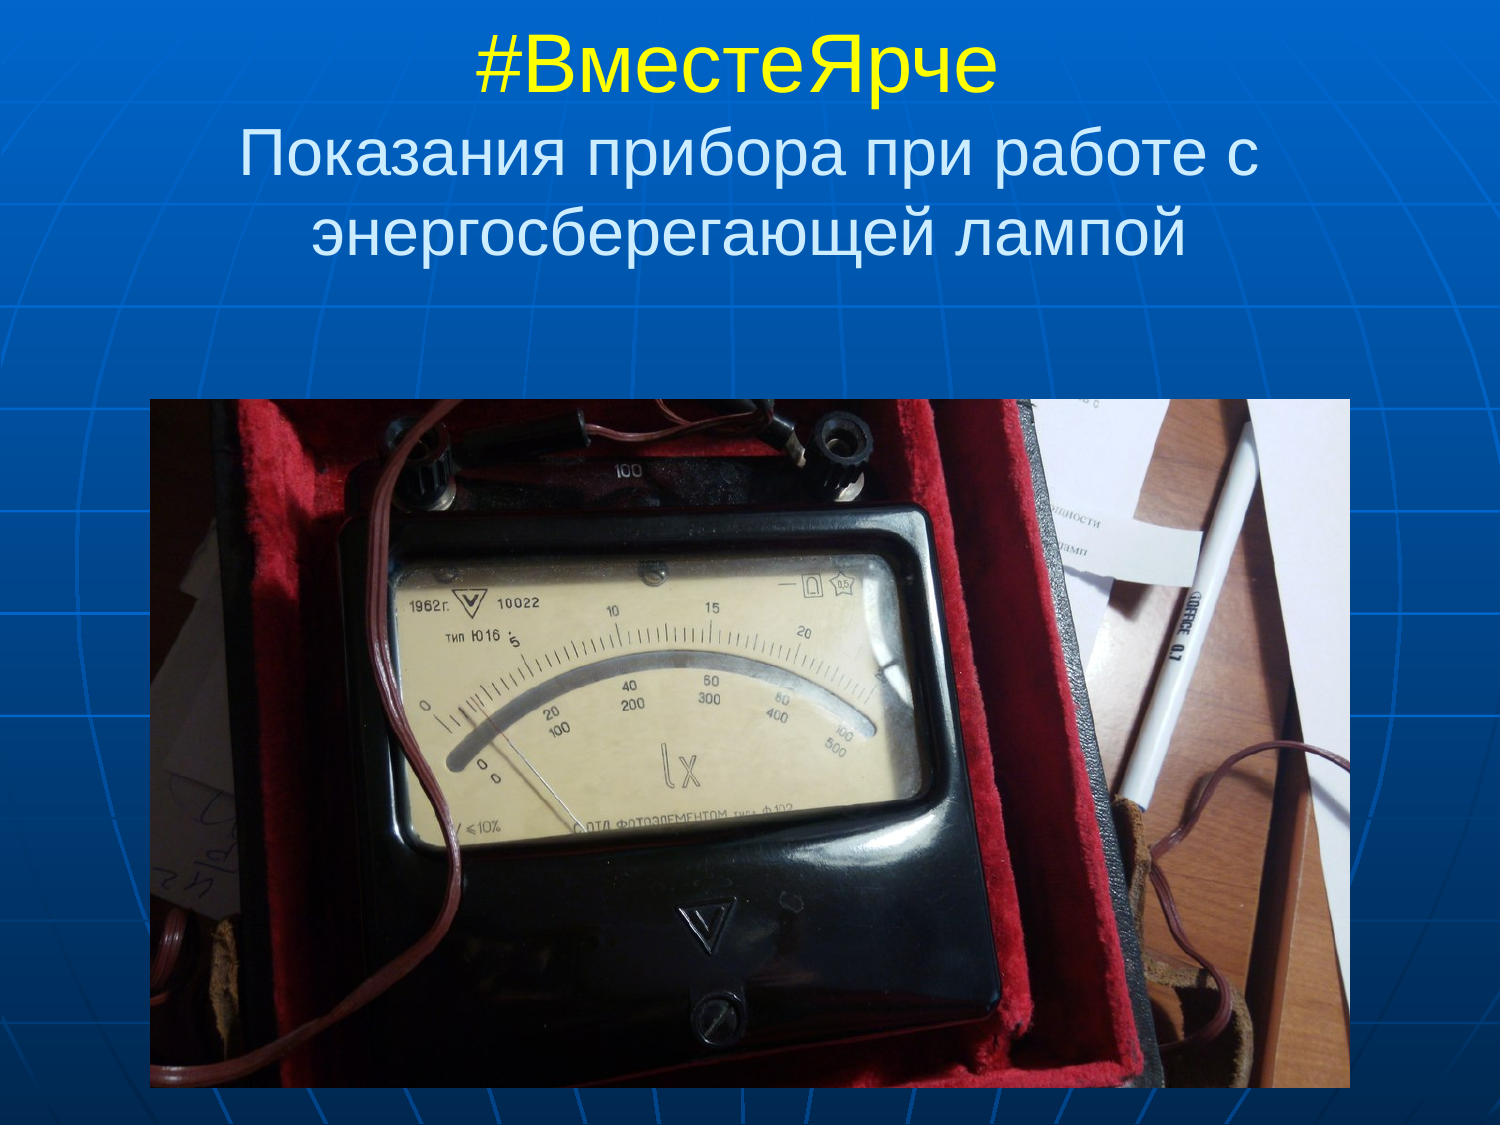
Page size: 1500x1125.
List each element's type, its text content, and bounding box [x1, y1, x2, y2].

title #ВместеЯрче Показания прибора при работе с энергосберегающей лампой [75, 45, 1425, 233]
picture [149, 399, 1351, 1088]
